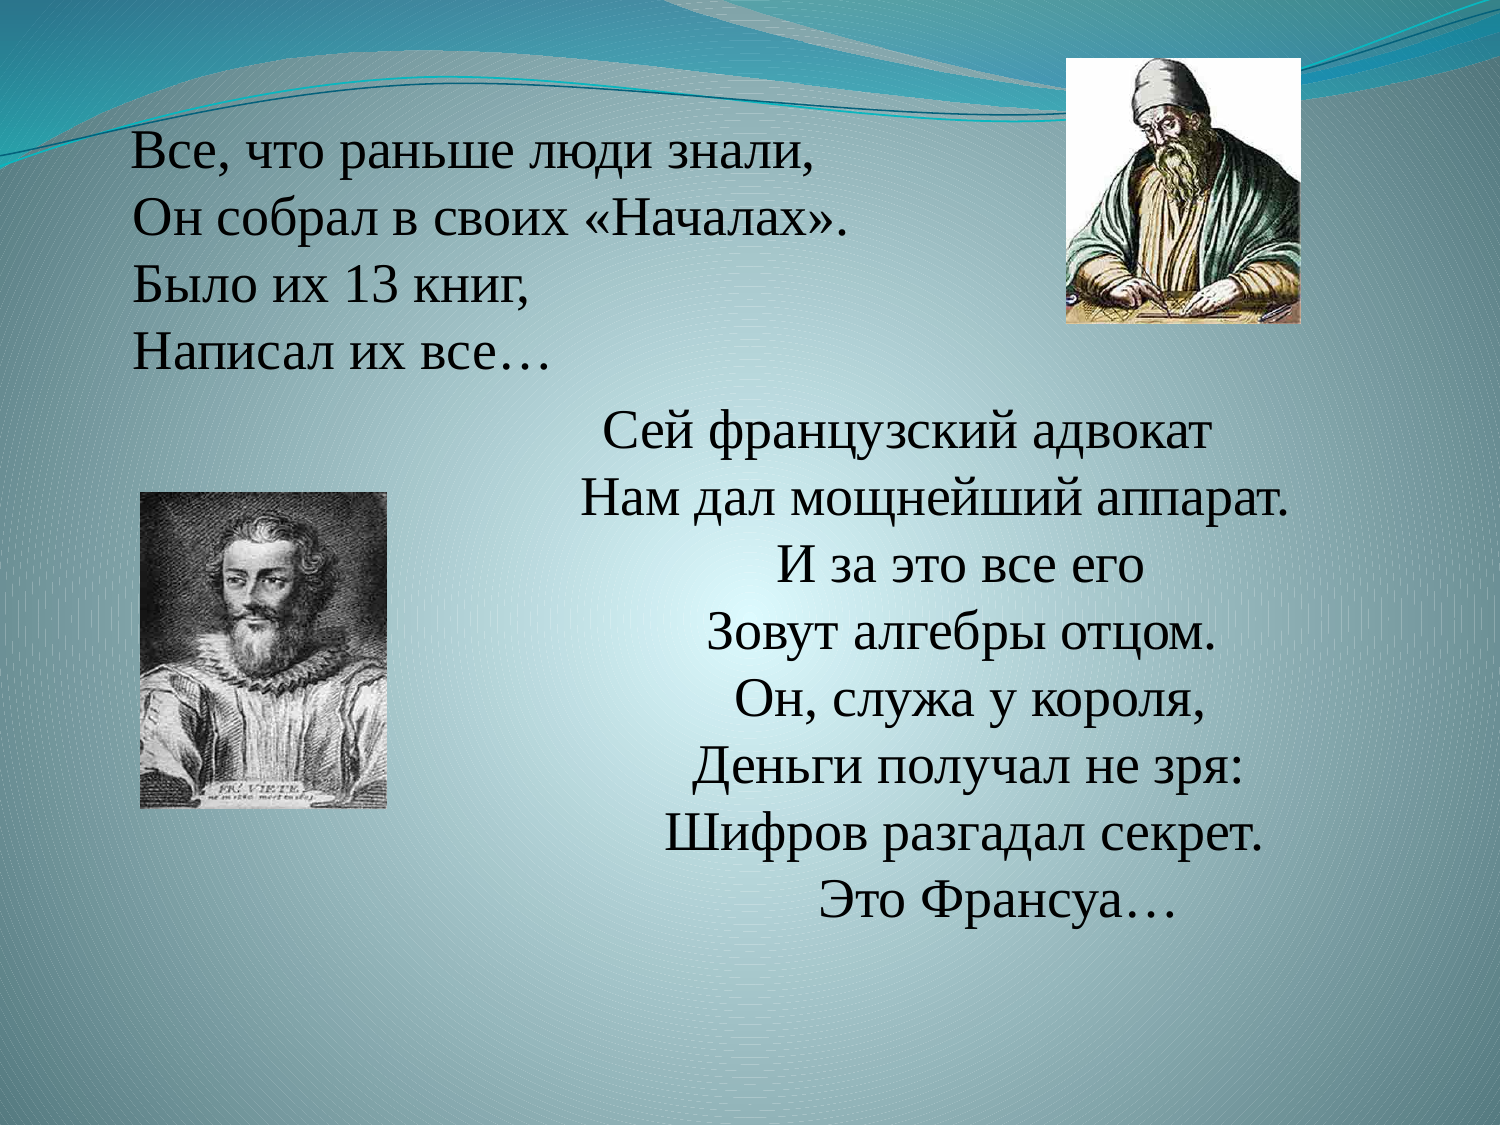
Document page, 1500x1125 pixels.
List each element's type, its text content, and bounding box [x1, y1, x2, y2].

picture [1066, 58, 1302, 324]
picture [140, 491, 387, 809]
list Все, что раньше люди знали, Он собрал в своих «Началах». Было их 13 книг, Написал их все… Сей французский адвокат Нам дал мощнейший аппарат. И за это все его Зовут алгебры отцом. Он, служа у короля, Деньги получал не зря: Шифров разгадал секрет. Это Франсуа… [75, 105, 1425, 938]
